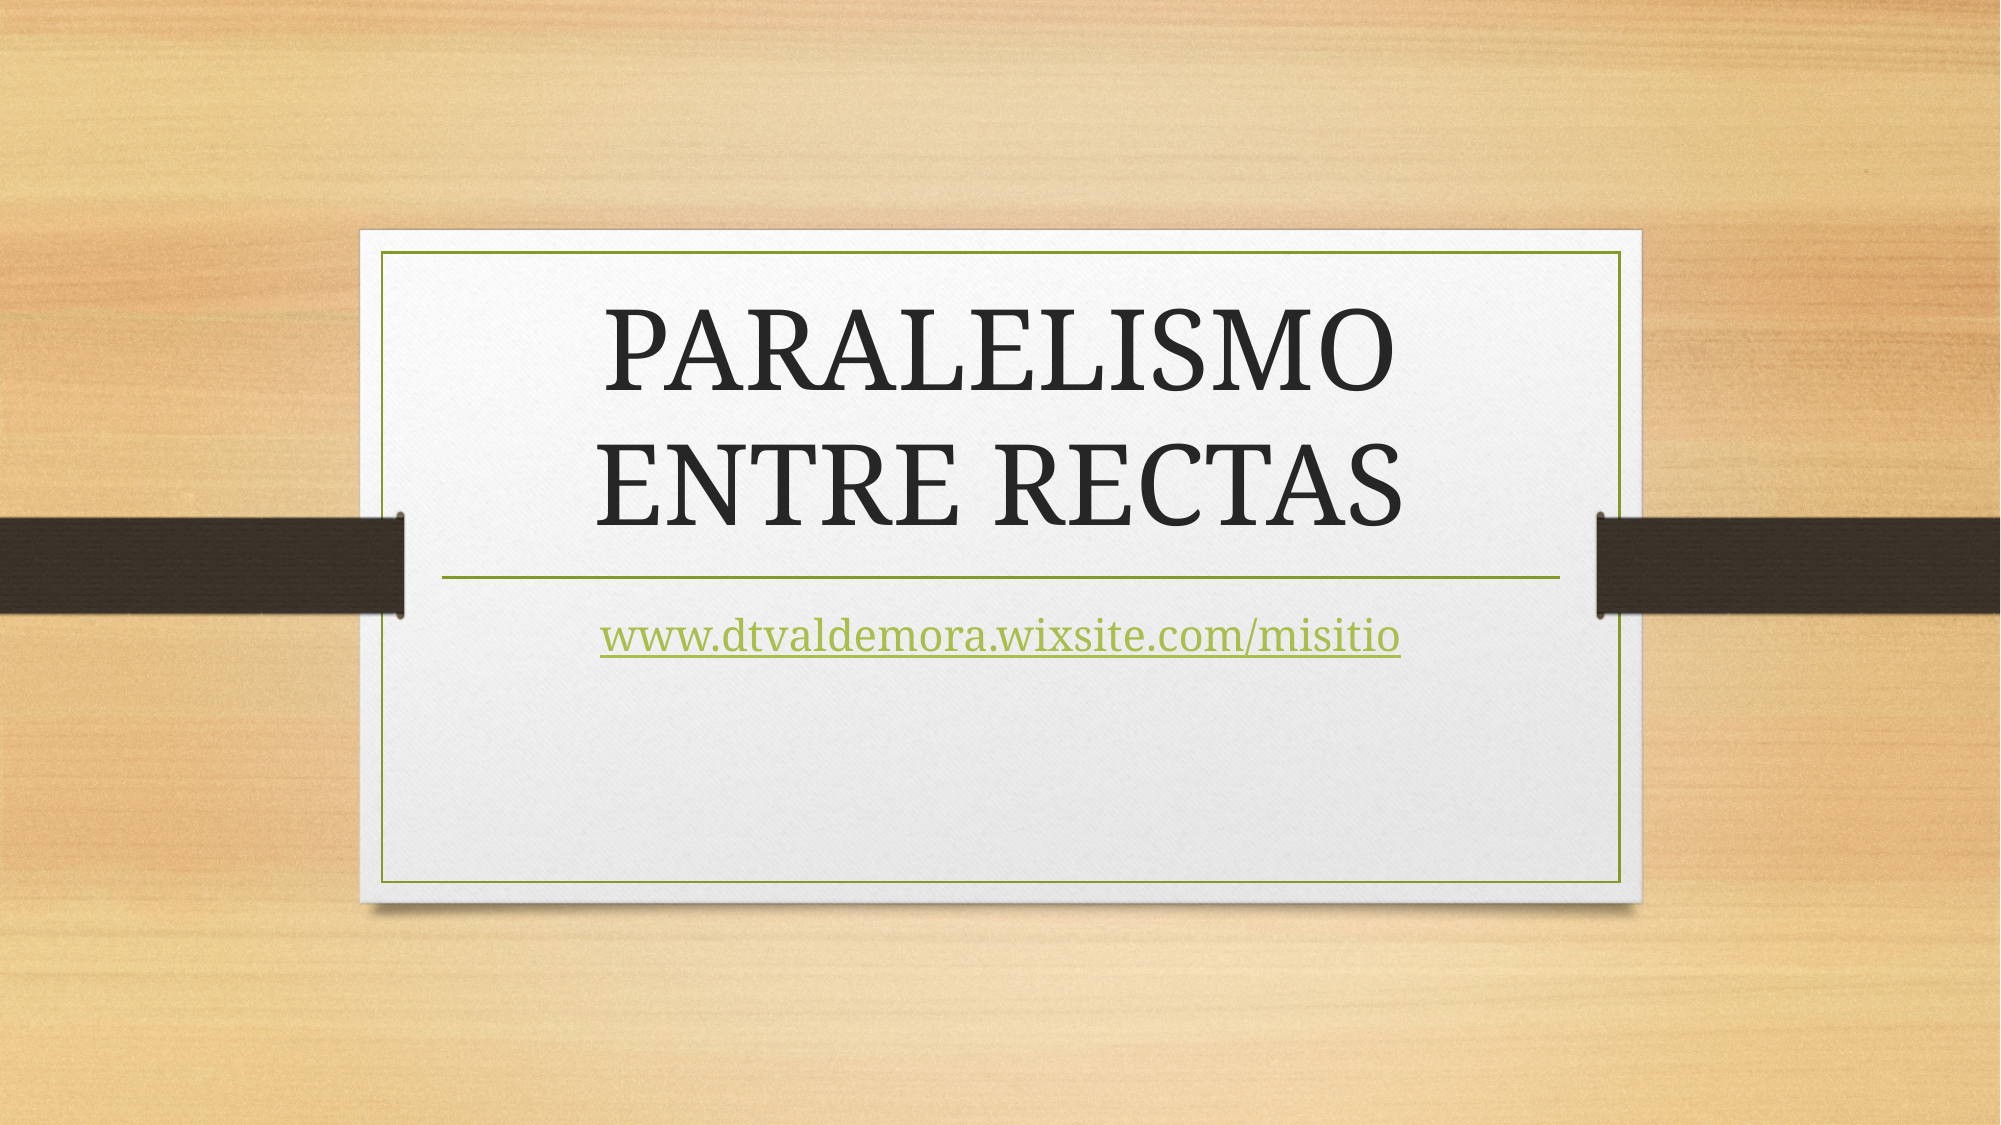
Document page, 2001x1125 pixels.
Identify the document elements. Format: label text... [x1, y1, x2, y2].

picture [0, 0, 2001, 1125]
title PARALELISMO ENTRE RECTAS [441, 306, 1560, 556]
subtitle www.dtvaldemora.wixsite.com/misitio [441, 600, 1560, 817]
